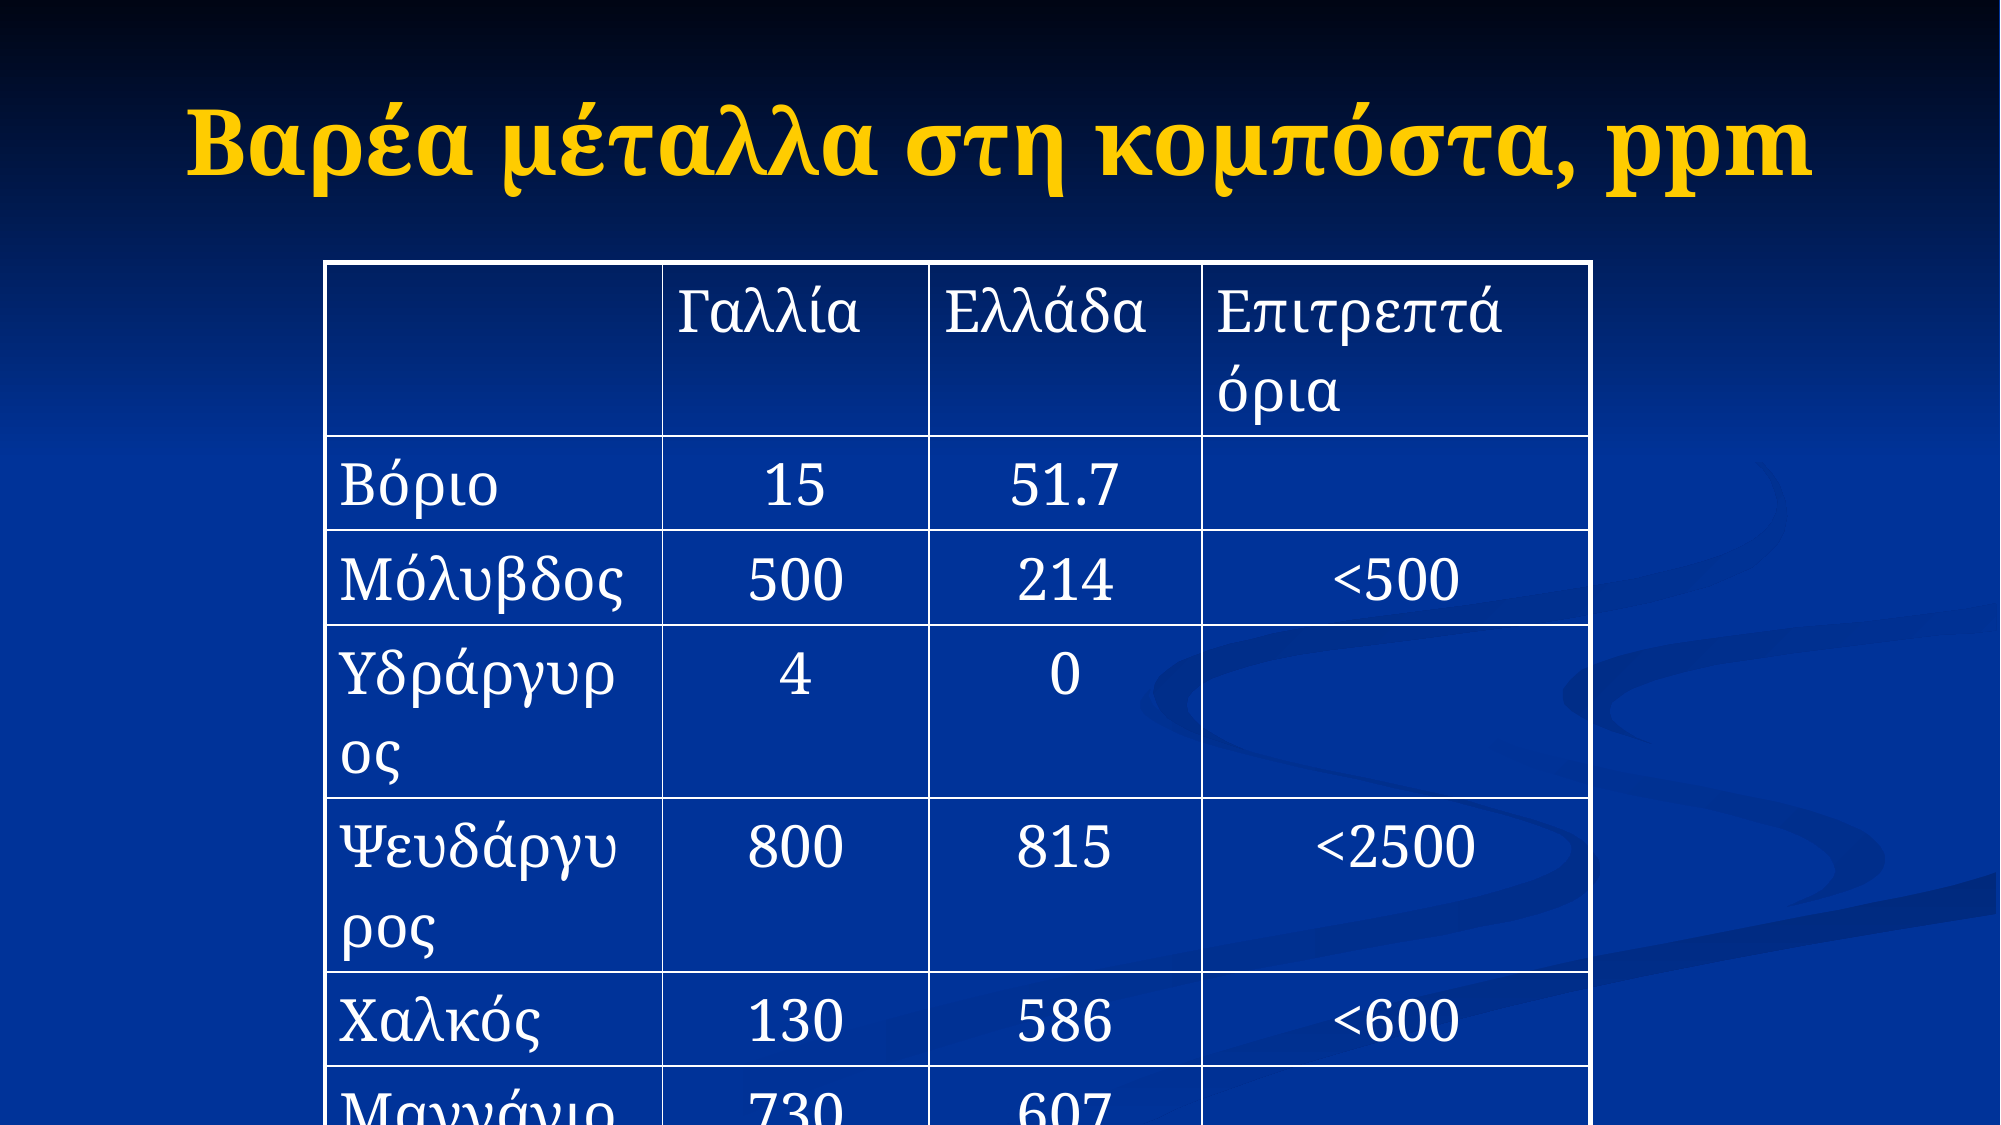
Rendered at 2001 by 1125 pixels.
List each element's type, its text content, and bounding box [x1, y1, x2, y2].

table_cell 586 [930, 973, 1201, 1065]
table_cell 500 [663, 531, 928, 624]
table_cell 4 [663, 626, 928, 797]
table_cell Μόλυβδος [327, 531, 662, 624]
table_cell Ψευδάργυρος [327, 799, 662, 971]
table_cell Υδράργυρος [327, 626, 662, 797]
table_cell 214 [930, 531, 1201, 624]
table_cell Χαλκός [327, 973, 662, 1065]
table_cell <500 [1203, 531, 1588, 624]
table_cell 0 [930, 626, 1201, 797]
table_header Ελλάδα [930, 265, 1201, 435]
table_cell 730 [663, 1067, 928, 1125]
table_cell 15 [663, 437, 928, 529]
table_cell 800 [663, 799, 928, 971]
table_cell [1203, 626, 1588, 797]
table_cell [1203, 437, 1588, 529]
title Βαρέα μέταλλα στη κομπόστα, ppm [99, 45, 1900, 233]
table_cell <600 [1203, 973, 1588, 1065]
table_cell 51.7 [930, 437, 1201, 529]
table_cell Βόριο [327, 437, 662, 529]
table_cell [1203, 1067, 1588, 1125]
table_cell 607 [930, 1067, 1201, 1125]
table_cell <2500 [1203, 799, 1588, 971]
table_header Γαλλία [663, 265, 928, 435]
table_cell 815 [930, 799, 1201, 971]
table_header [327, 265, 662, 435]
table_cell Μαγγάνιο [327, 1067, 662, 1125]
table_header Επιτρεπτά όρια [1203, 265, 1588, 435]
table_cell 130 [663, 973, 928, 1065]
